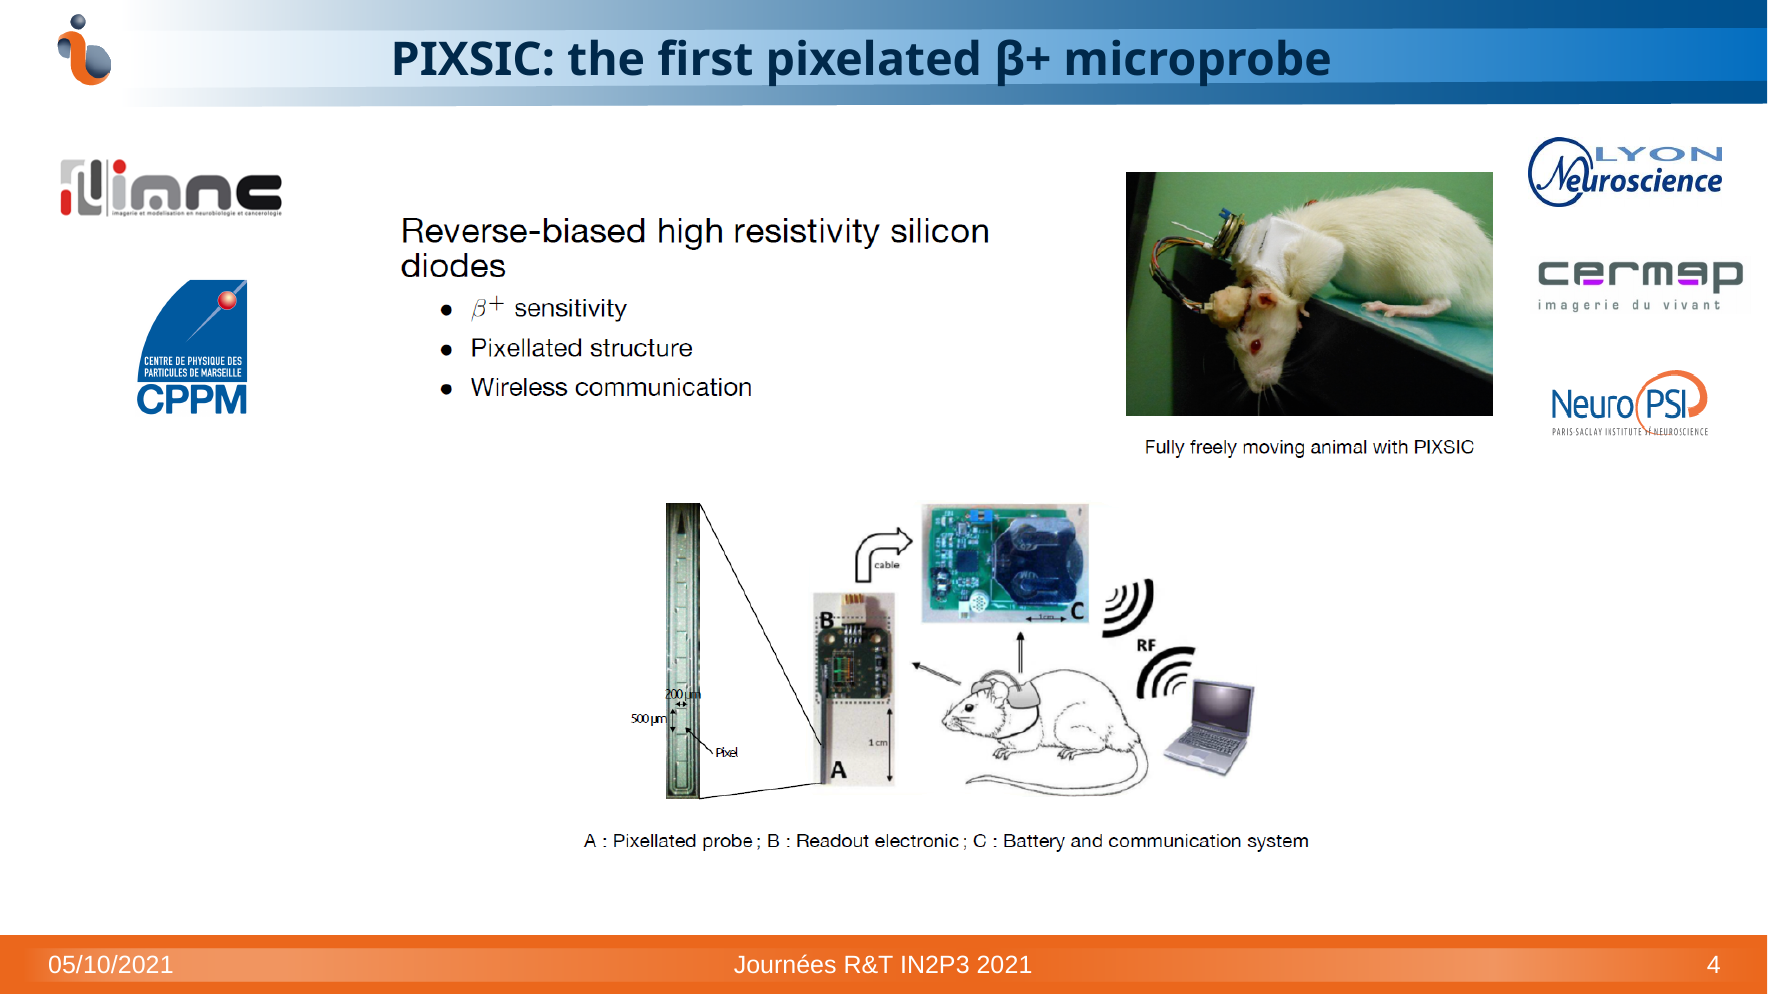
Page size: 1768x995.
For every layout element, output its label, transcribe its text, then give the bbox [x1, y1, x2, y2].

title PIXSIC: the first pixelated β+ microprobe [375, 24, 1380, 96]
picture [0, 0, 1768, 994]
footer Journées R&T IN2P3 2021 [481, 937, 1286, 991]
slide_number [33, 937, 429, 991]
slide_number 4 [1338, 937, 1736, 991]
